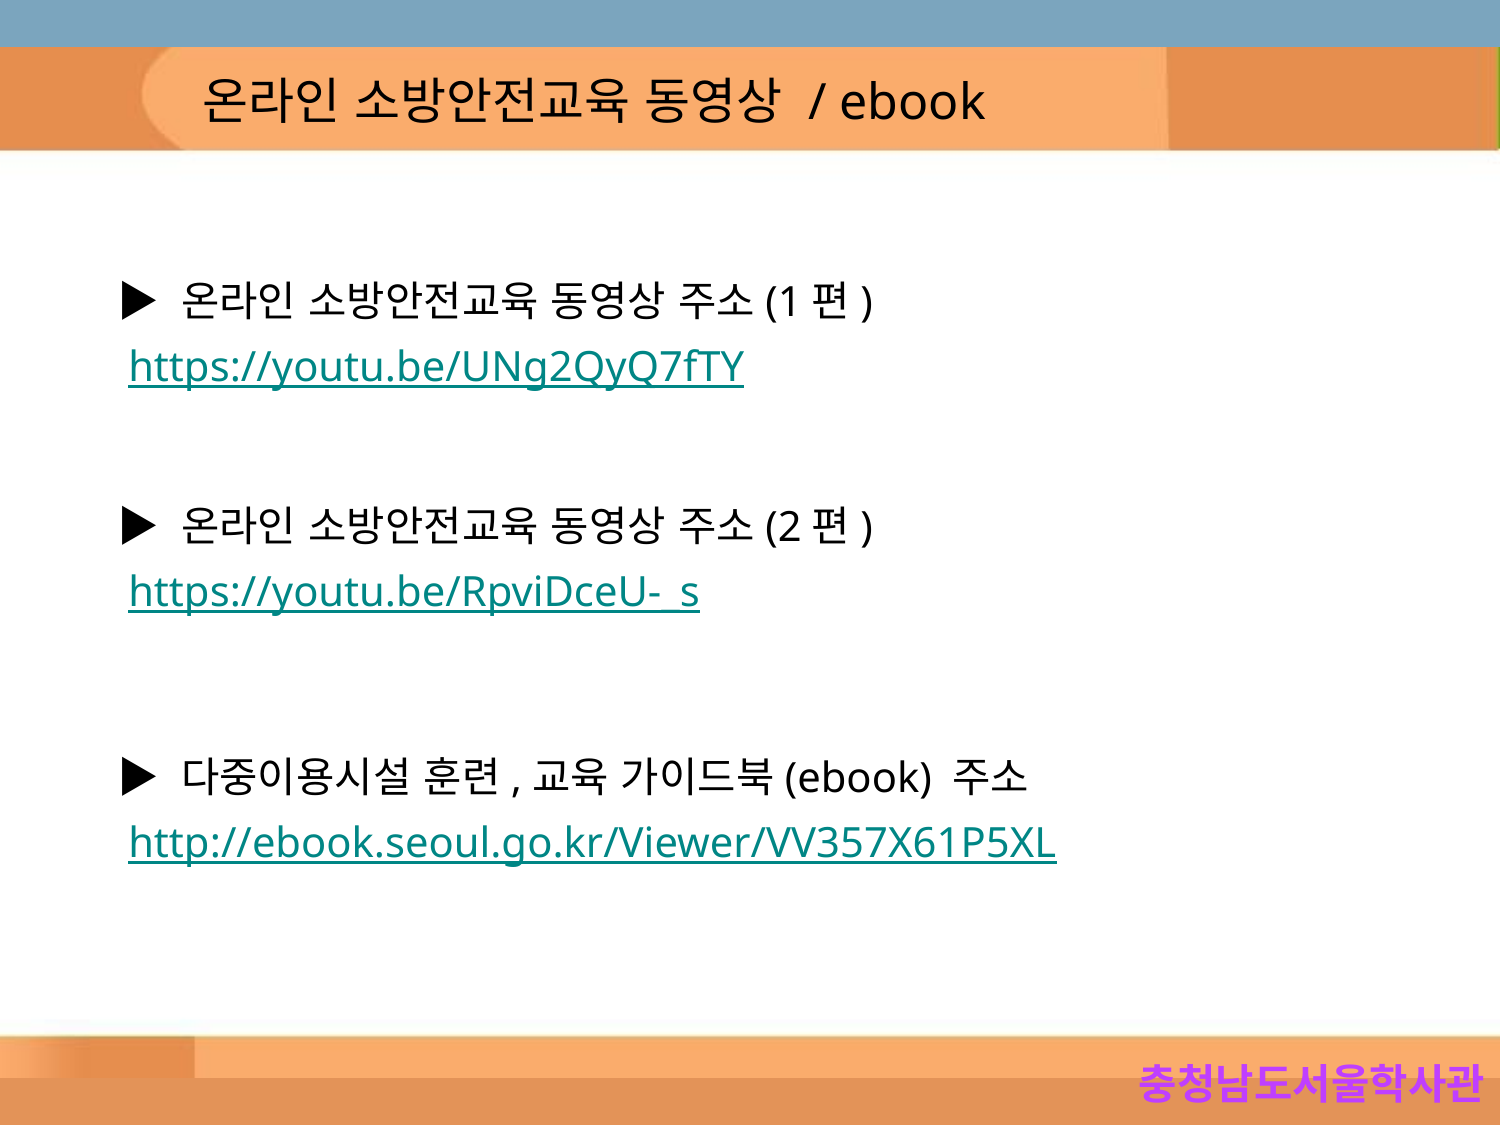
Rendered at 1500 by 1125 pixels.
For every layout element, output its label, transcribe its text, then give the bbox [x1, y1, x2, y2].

text_box 온라인 소방안전교육 동영상 / ebook [187, 62, 1412, 138]
text_box ▶ 온라인 소방안전교육 동영상 주소(1편) https://youtu.be/UNg2QyQ7fTY [102, 276, 1447, 398]
picture [0, 47, 1500, 1078]
text_box ▶ 다중이용시설 훈련,교육 가이드북(ebook) 주소 http://ebook.seoul.go.kr/Viewer/VV357X61P5XL [102, 753, 1447, 875]
text_box ▶ 온라인 소방안전교육 동영상 주소(2편) https://youtu.be/RpviDceU-_s [102, 501, 1447, 623]
text_box 충청남도서울학사관 [820, 1050, 1500, 1115]
